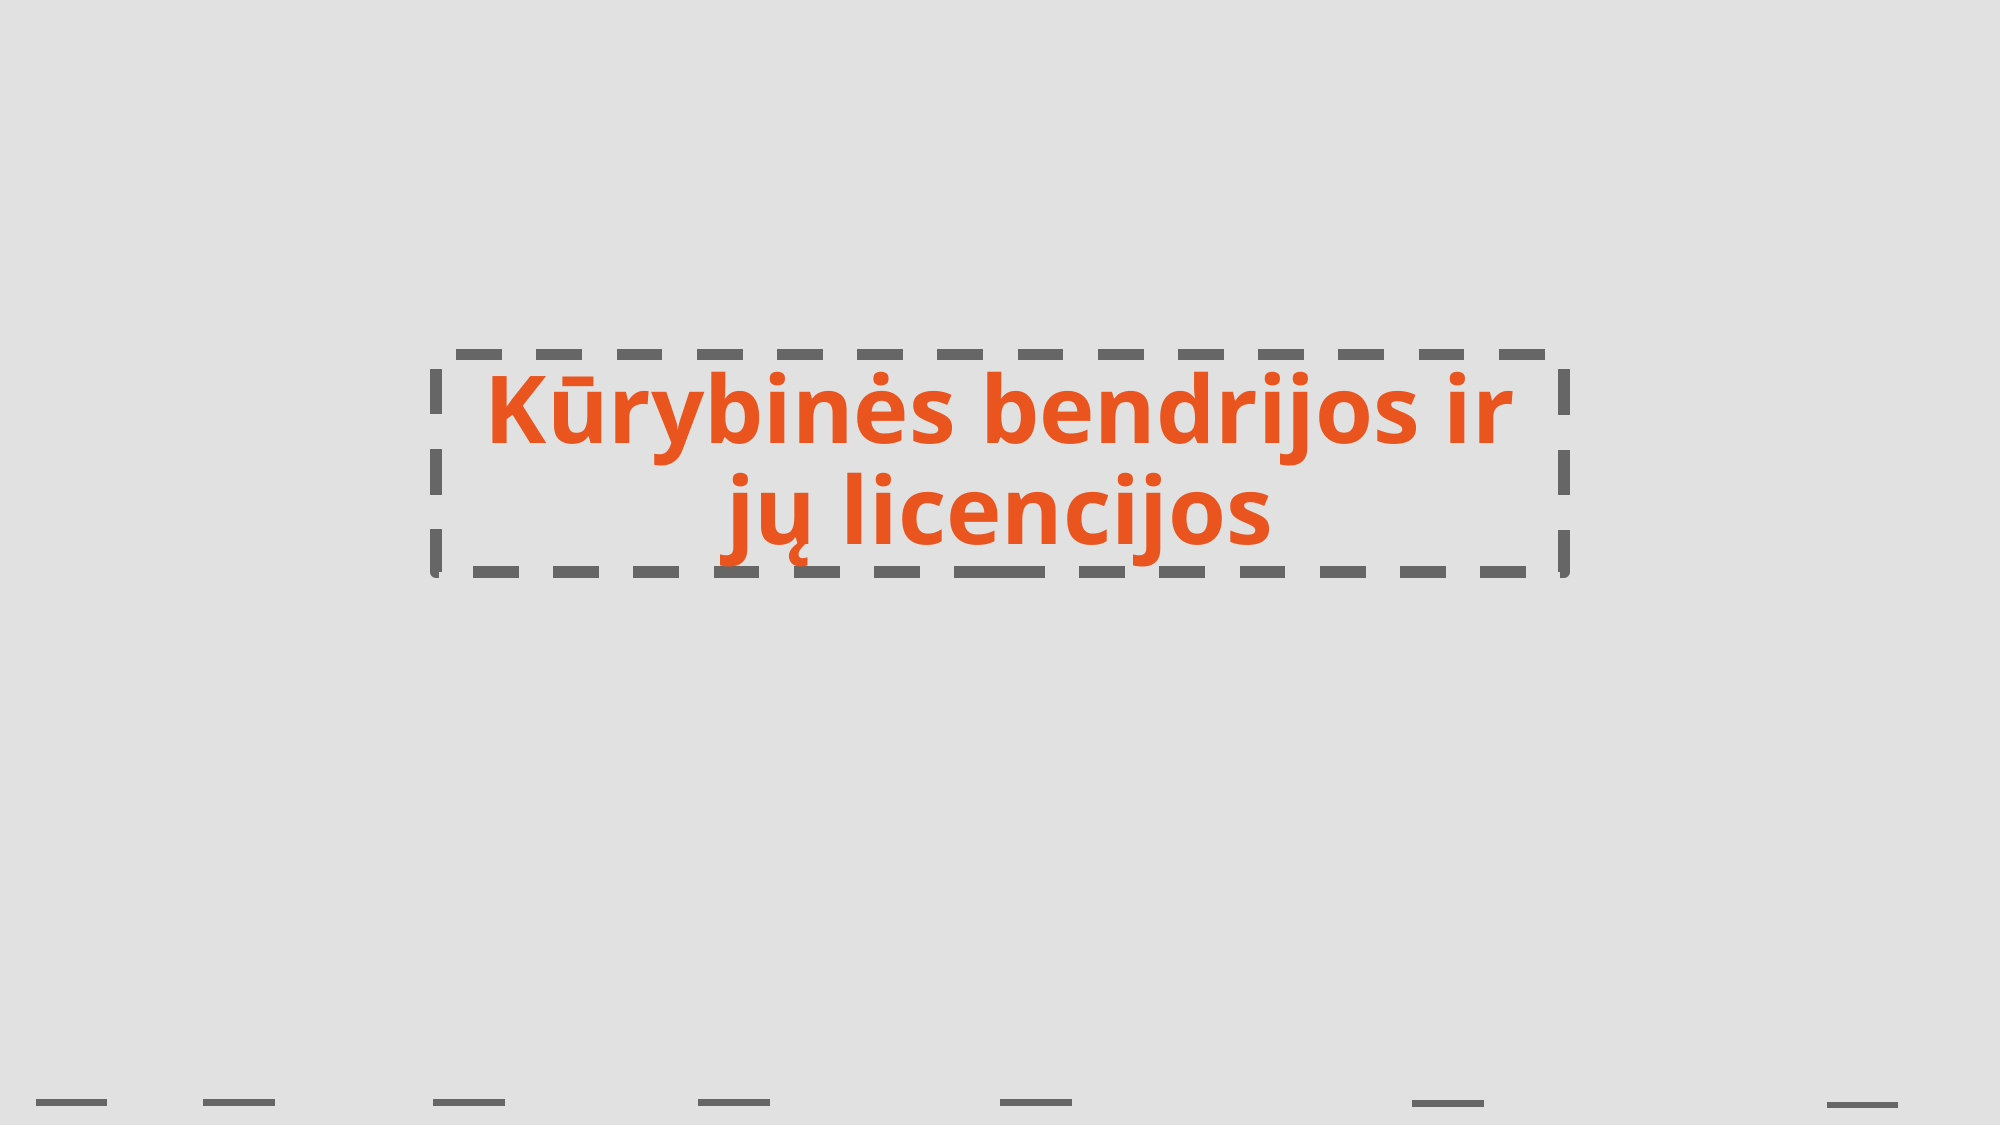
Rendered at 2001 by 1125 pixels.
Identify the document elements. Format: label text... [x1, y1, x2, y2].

title Kūrybinės bendrijos ir jų licencijos [430, 349, 1570, 578]
